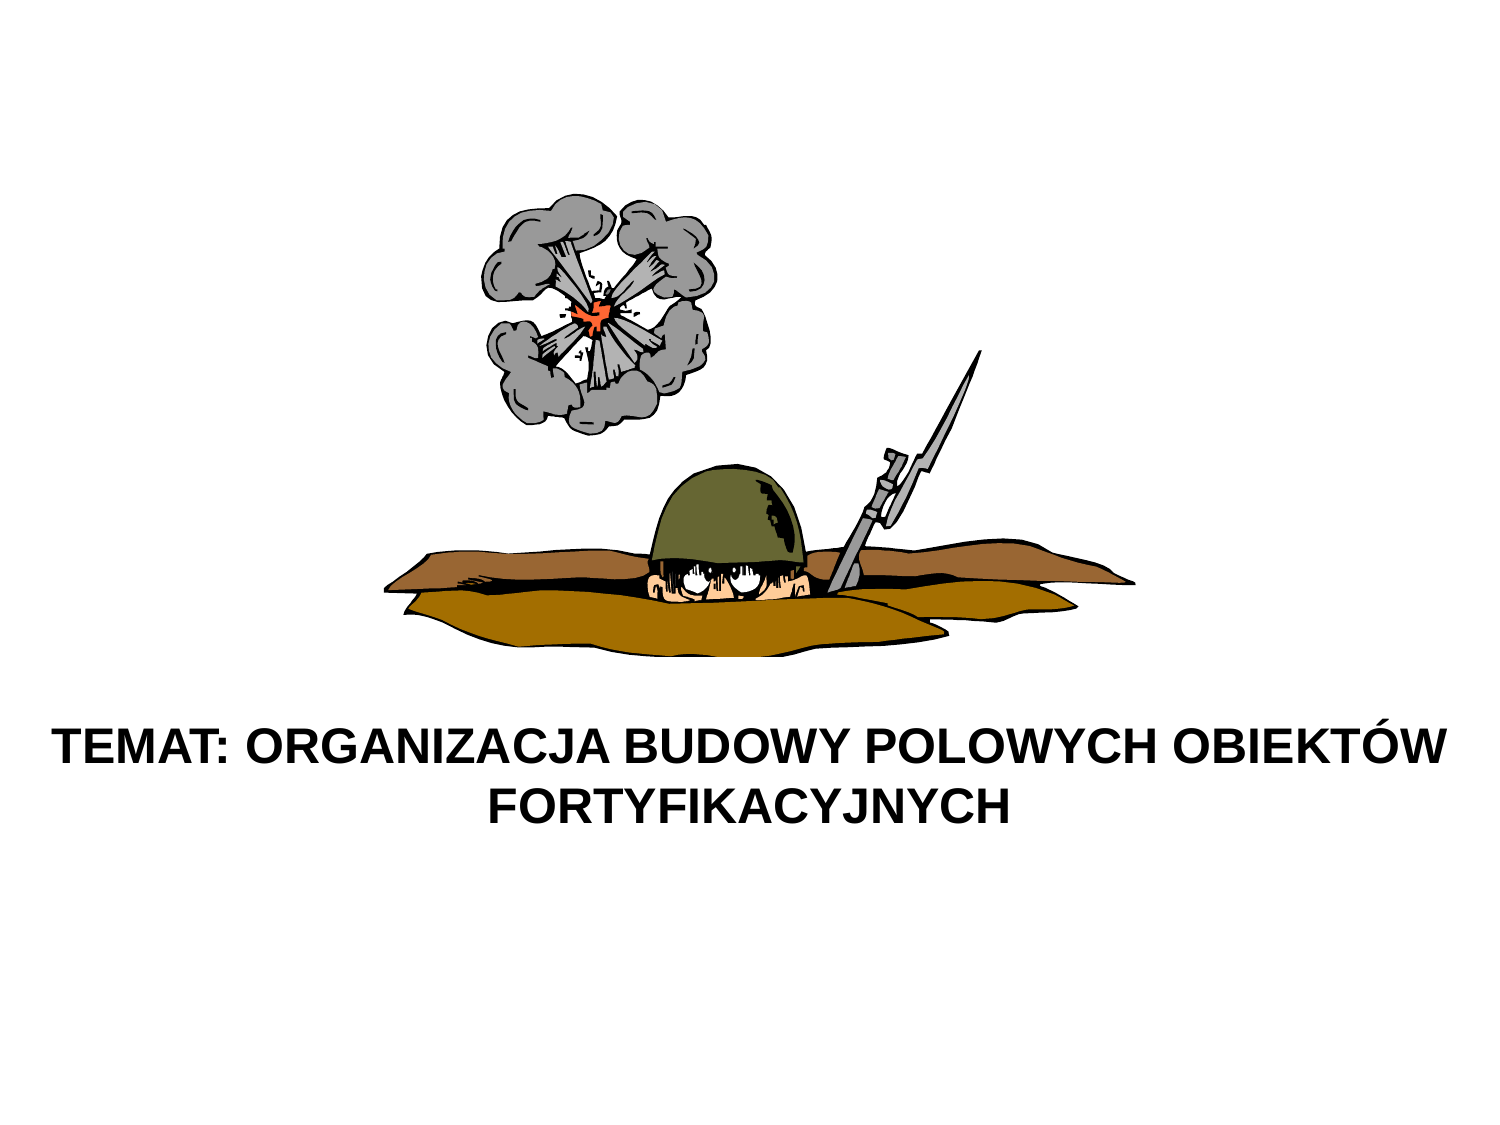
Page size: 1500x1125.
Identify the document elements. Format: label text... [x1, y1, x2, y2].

text_box TEMAT: ORGANIZACJA BUDOWY POLOWYCH OBIEKTÓW FORTYFIKACYJNYCH [0, 691, 1500, 856]
picture [383, 168, 1151, 658]
